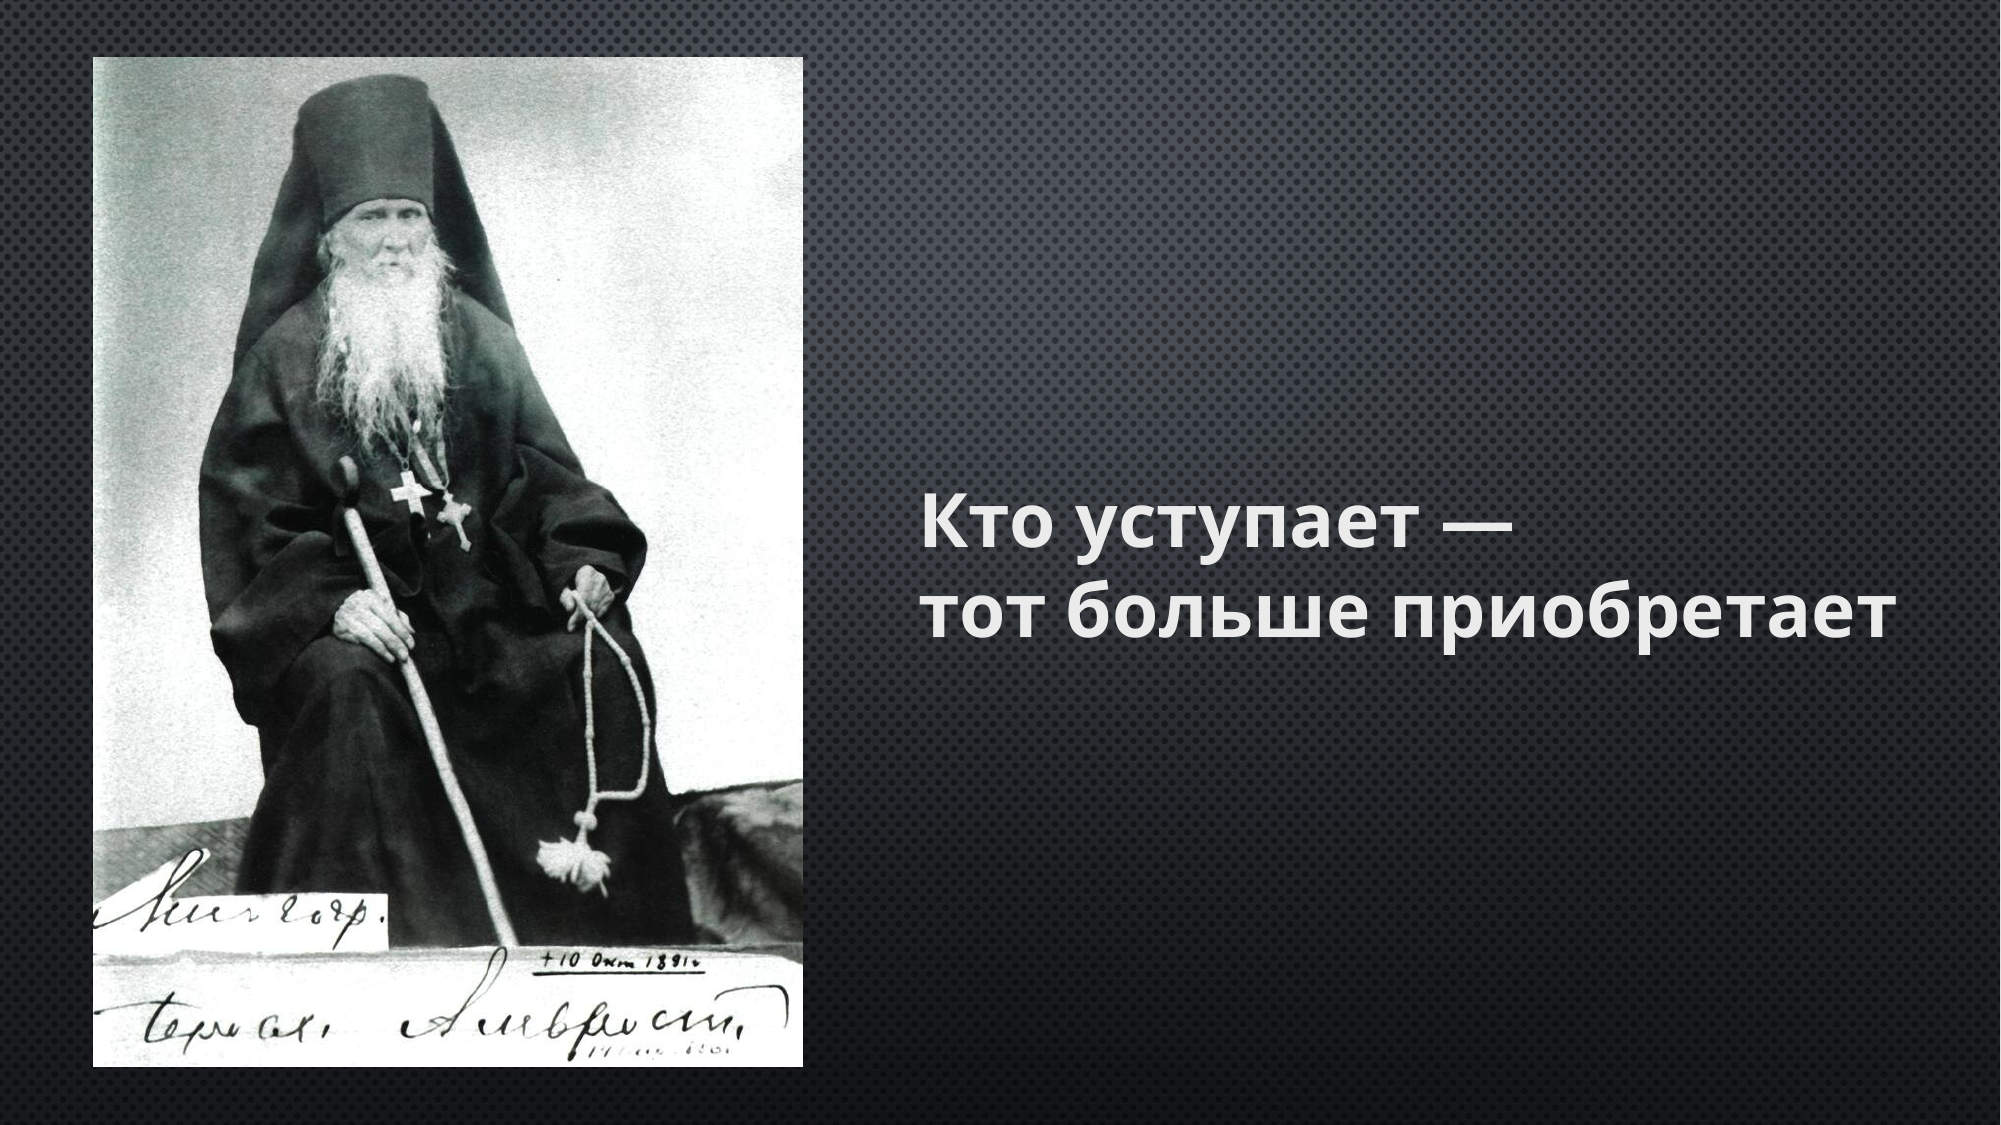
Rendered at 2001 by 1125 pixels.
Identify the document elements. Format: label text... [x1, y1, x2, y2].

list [93, 57, 803, 1068]
title Кто уступает — тот больше приобретает [903, 429, 2000, 695]
